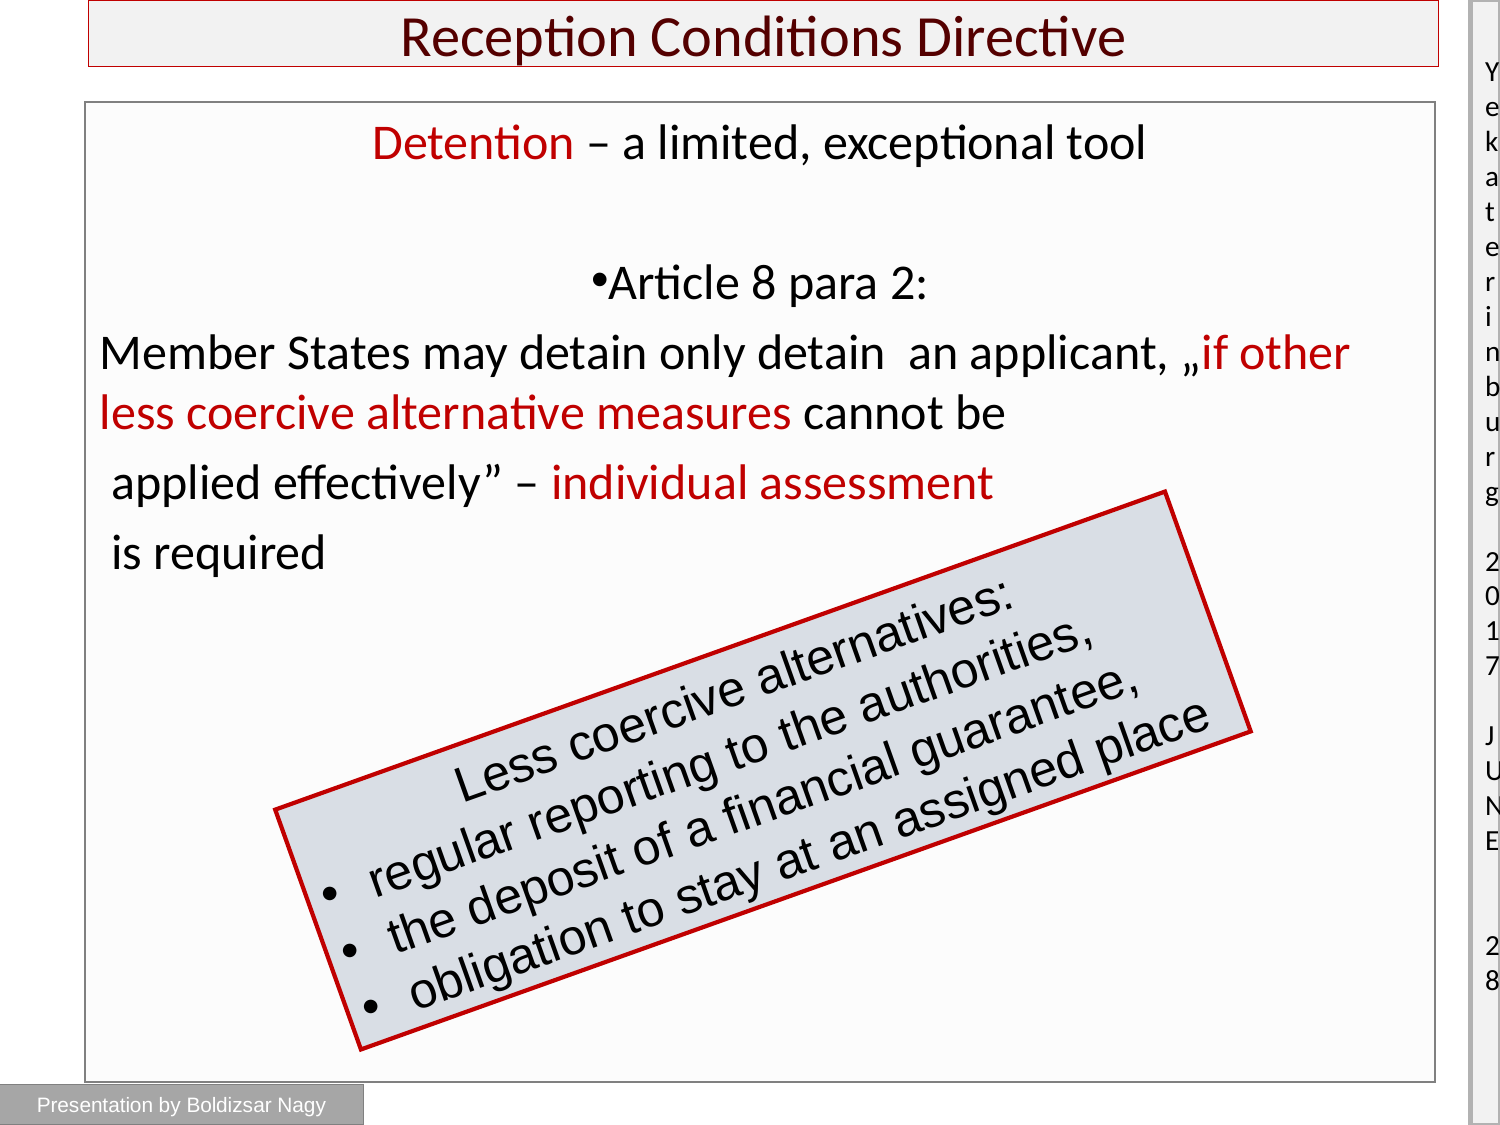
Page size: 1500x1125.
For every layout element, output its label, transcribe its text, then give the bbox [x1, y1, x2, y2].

list Detention – a limited, exceptional tool Article 8 para 2: Member States may detain only detain an applicant, „if other less coercive alternative measures cannot be applied effectively” – individual assessment is required [84, 101, 1436, 1083]
text_box Less coercive alternatives: regular reporting to the authorities, the deposit of a financial guarantee, obligation to stay at an assigned place [275, 491, 1251, 1050]
title Reception Conditions Directive [88, 0, 1439, 67]
